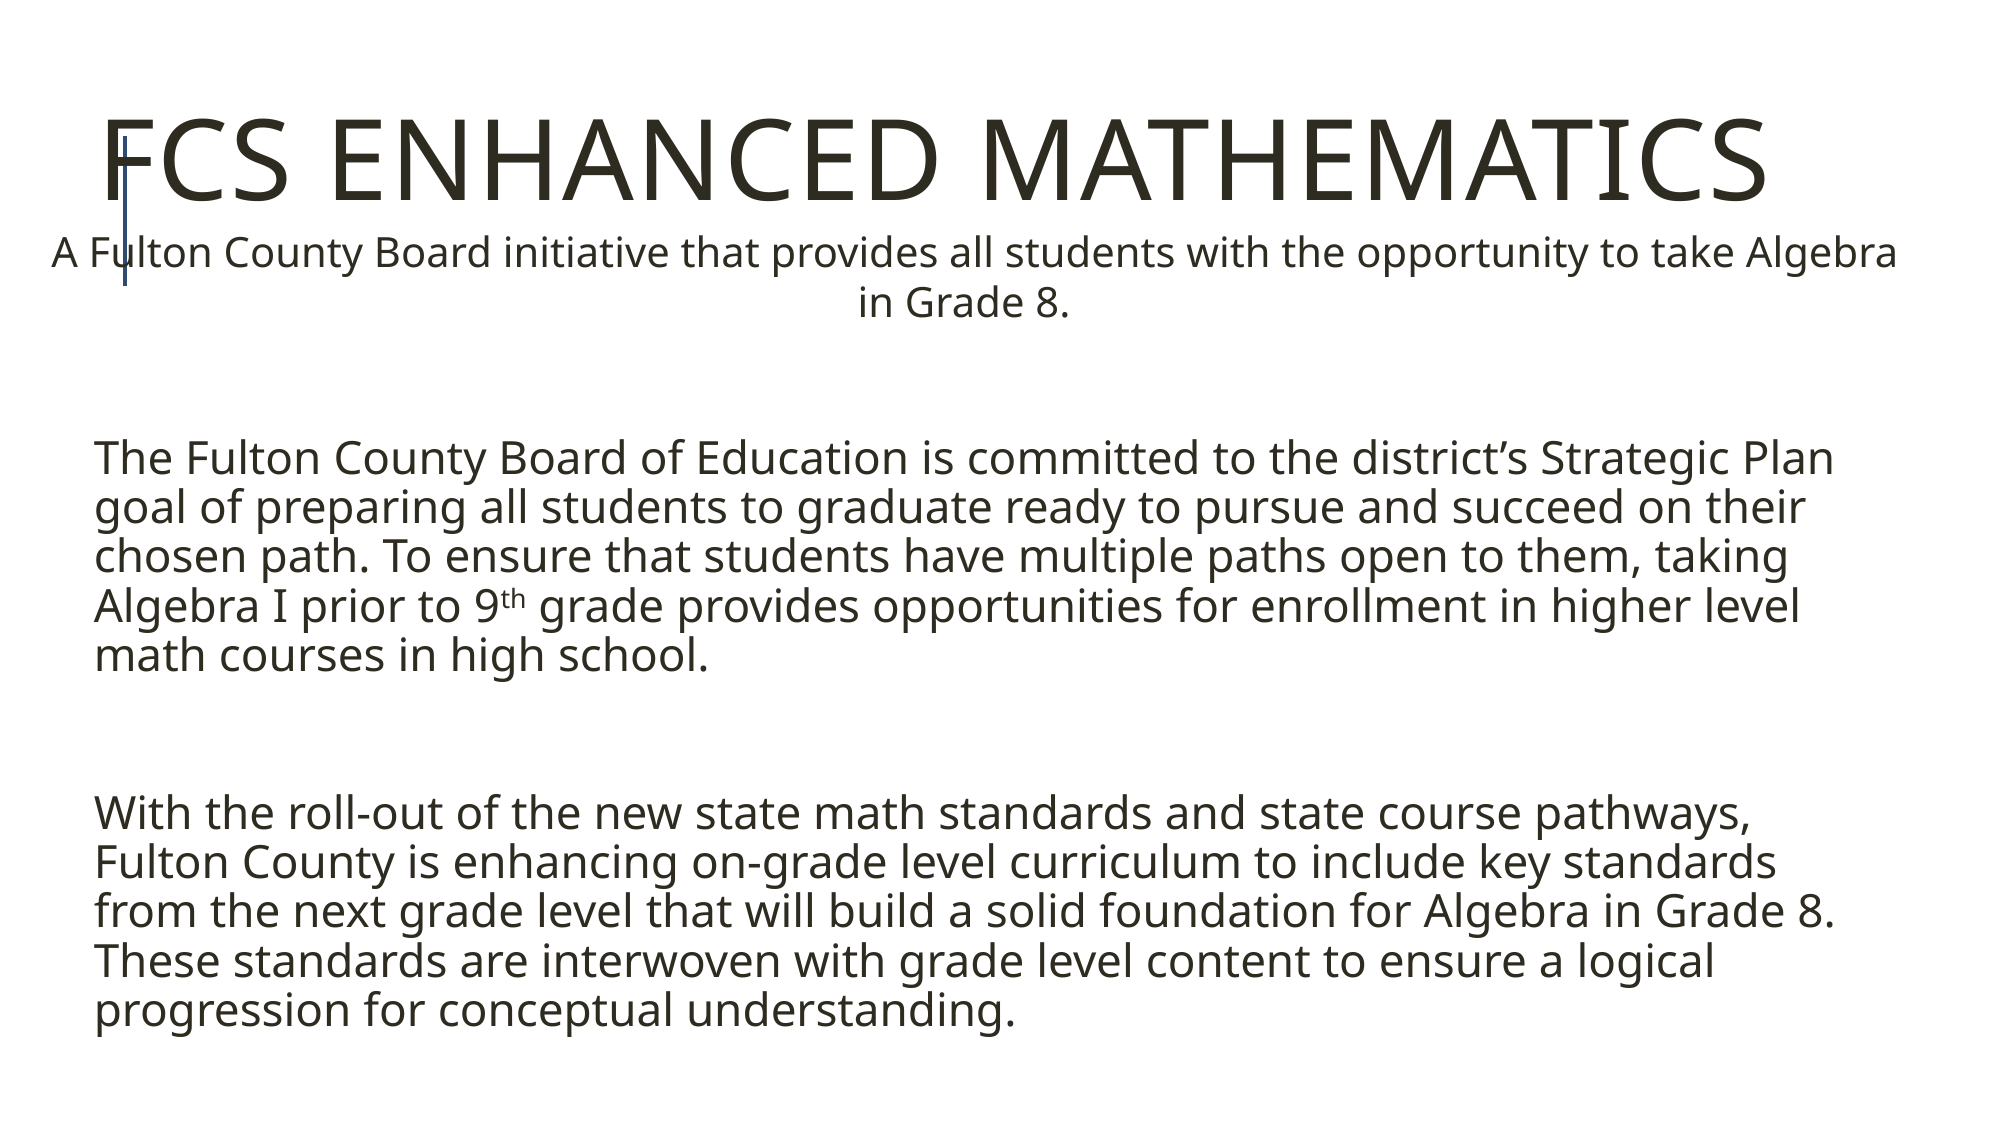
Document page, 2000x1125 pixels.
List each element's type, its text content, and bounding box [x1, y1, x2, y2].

list The Fulton County Board of Education is committed to the district’s Strategic Plan goal of preparing all students to graduate ready to pursue and succeed on their chosen path. To ensure that students have multiple paths open to them, taking Algebra I prior to 9th grade provides opportunities for enrollment in higher level math courses in high school. With the roll-out of the new state math standards and state course pathways, Fulton County is enhancing on-grade level curriculum to include key standards from the next grade level that will build a solid foundation for Algebra in Grade 8. These standards are interwoven with grade level content to ensure a logical progression for conceptual understanding. [86, 427, 1886, 1069]
title FCS Enhanced Mathematics [37, 76, 1865, 173]
text_box A Fulton County Board initiative that provides all students with the opportunity to take Algebra in Grade 8. [32, 173, 1918, 334]
